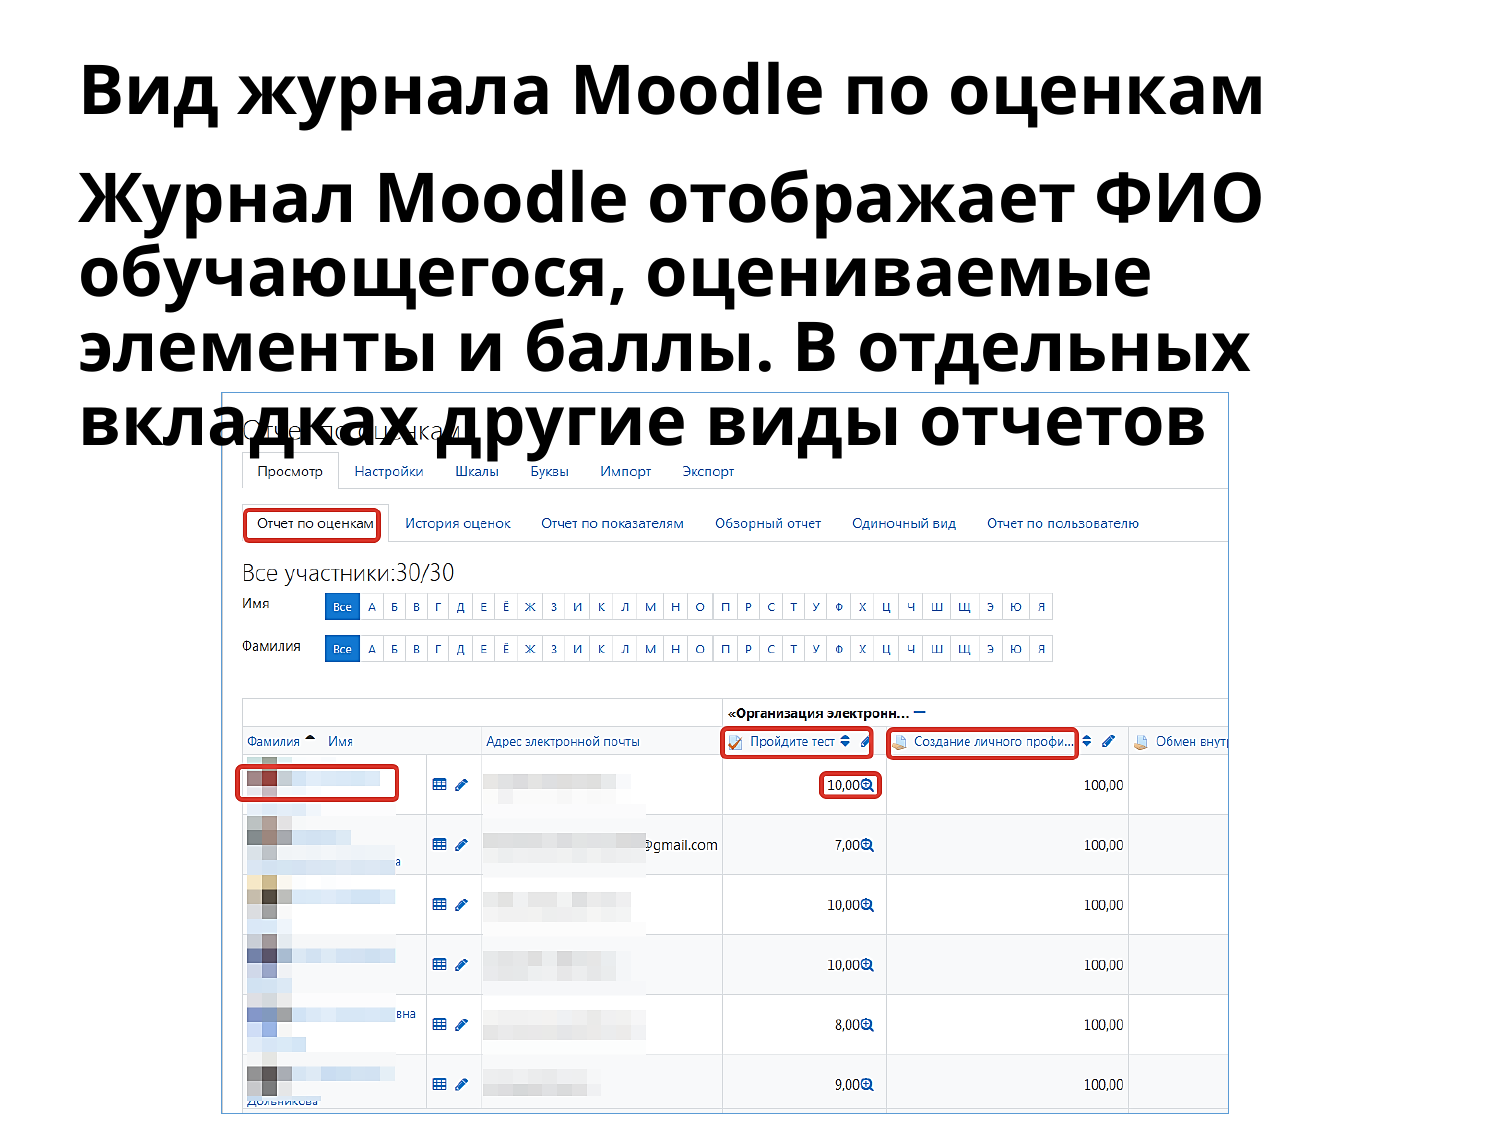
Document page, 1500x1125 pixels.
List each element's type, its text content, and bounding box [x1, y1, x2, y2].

picture [221, 392, 1229, 1114]
text_box Вид журнала Moodle по оценкам [63, 48, 1419, 137]
text_box Журнал Moodle отображает ФИО обучающегося, оцениваемые элементы и баллы. В отдельных вкладках другие виды отчетов [63, 156, 1481, 418]
